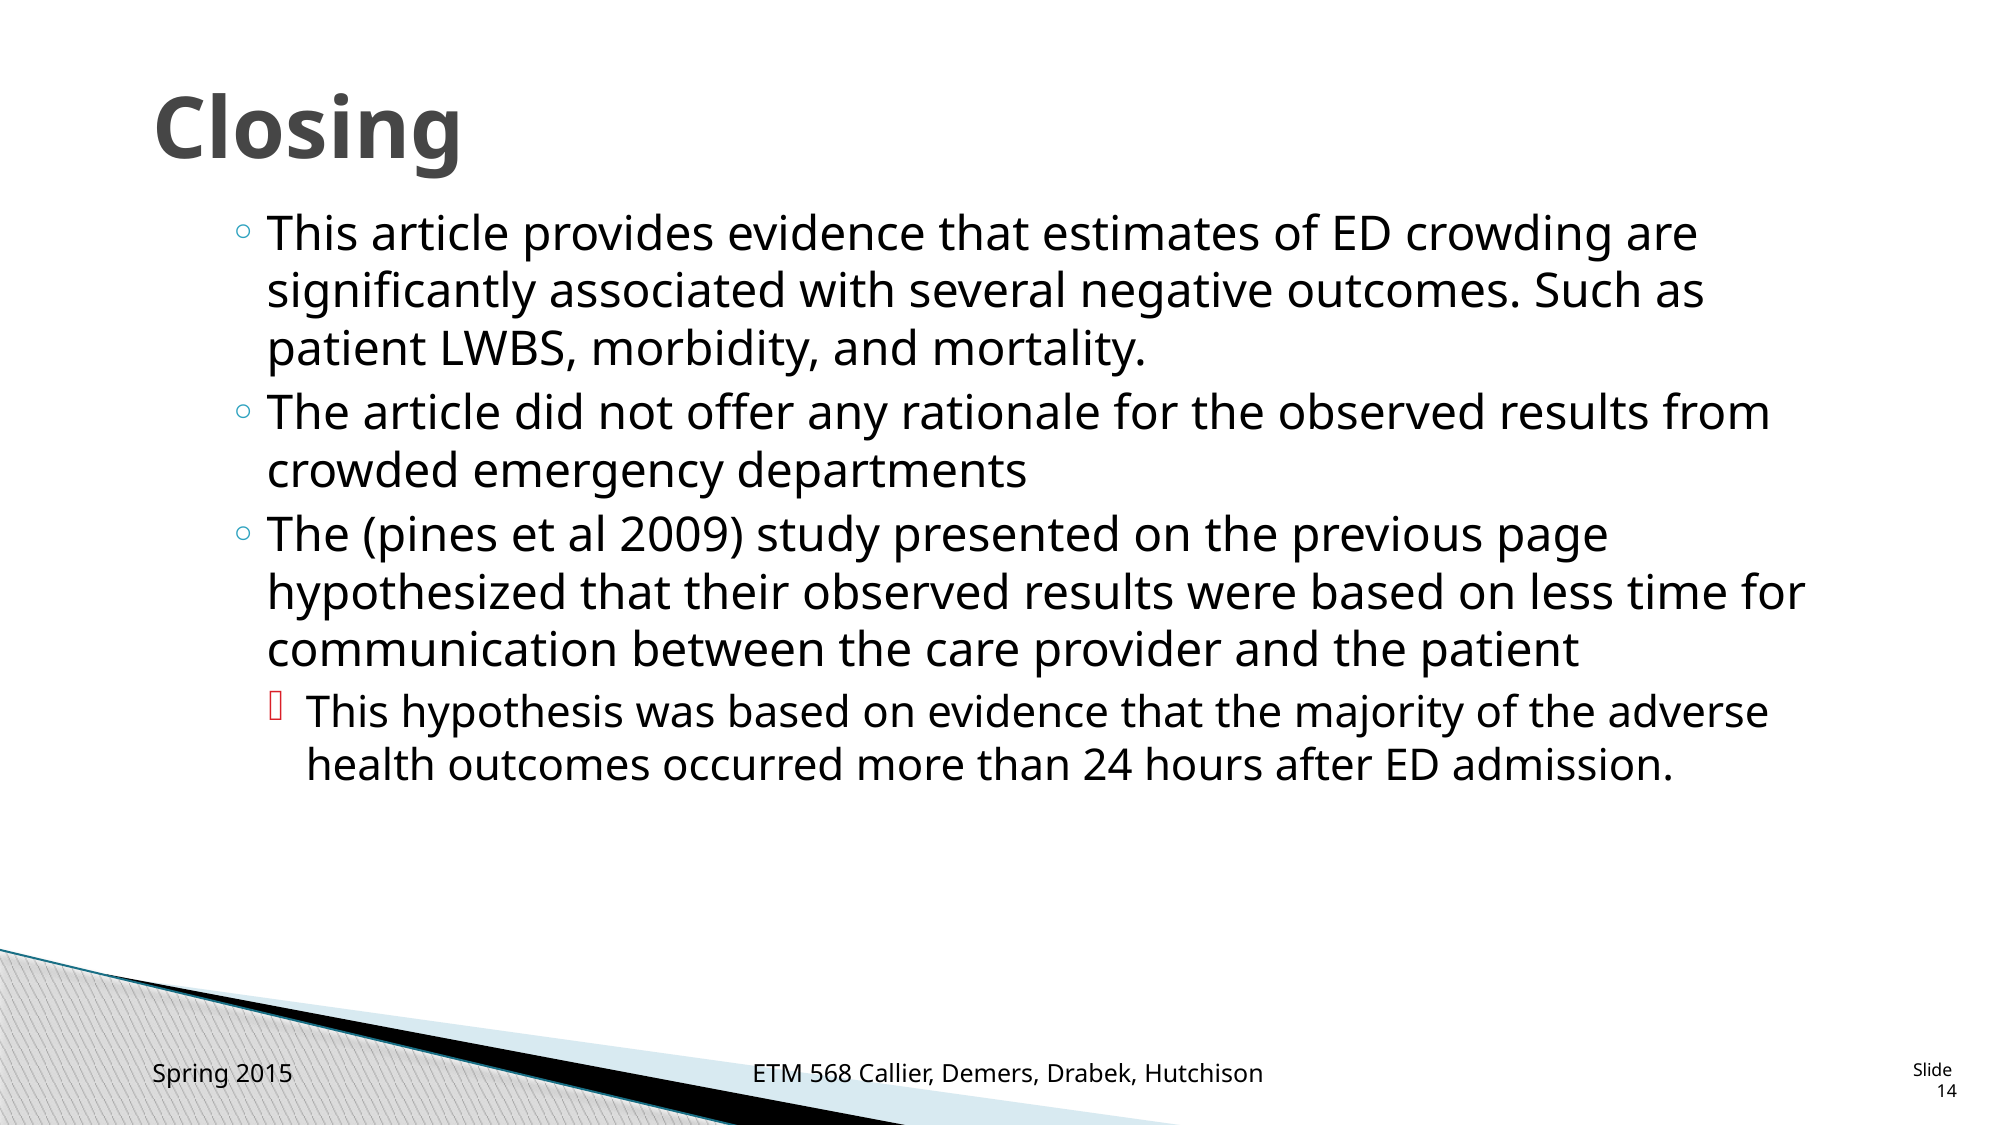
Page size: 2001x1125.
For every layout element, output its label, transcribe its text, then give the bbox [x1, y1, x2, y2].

title Closing [137, 16, 1863, 234]
list This article provides evidence that estimates of ED crowding are significantly associated with several negative outcomes. Such as patient LWBS, morbidity, and mortality. The article did not offer any rationale for the observed results from crowded emergency departments The (pines et al 2009) study presented on the previous page hypothesized that their observed results were based on less time for communication between the care provider and the patient This hypothesis was based on evidence that the majority of the adverse health outcomes occurred more than 24 hours after ED admission. [150, 195, 1875, 909]
text_box Spring 2015 ETM 568 Callier, Demers, Drabek, Hutchison [137, 1042, 1863, 1103]
slide_number Slide 14 [1891, 1051, 1972, 1112]
